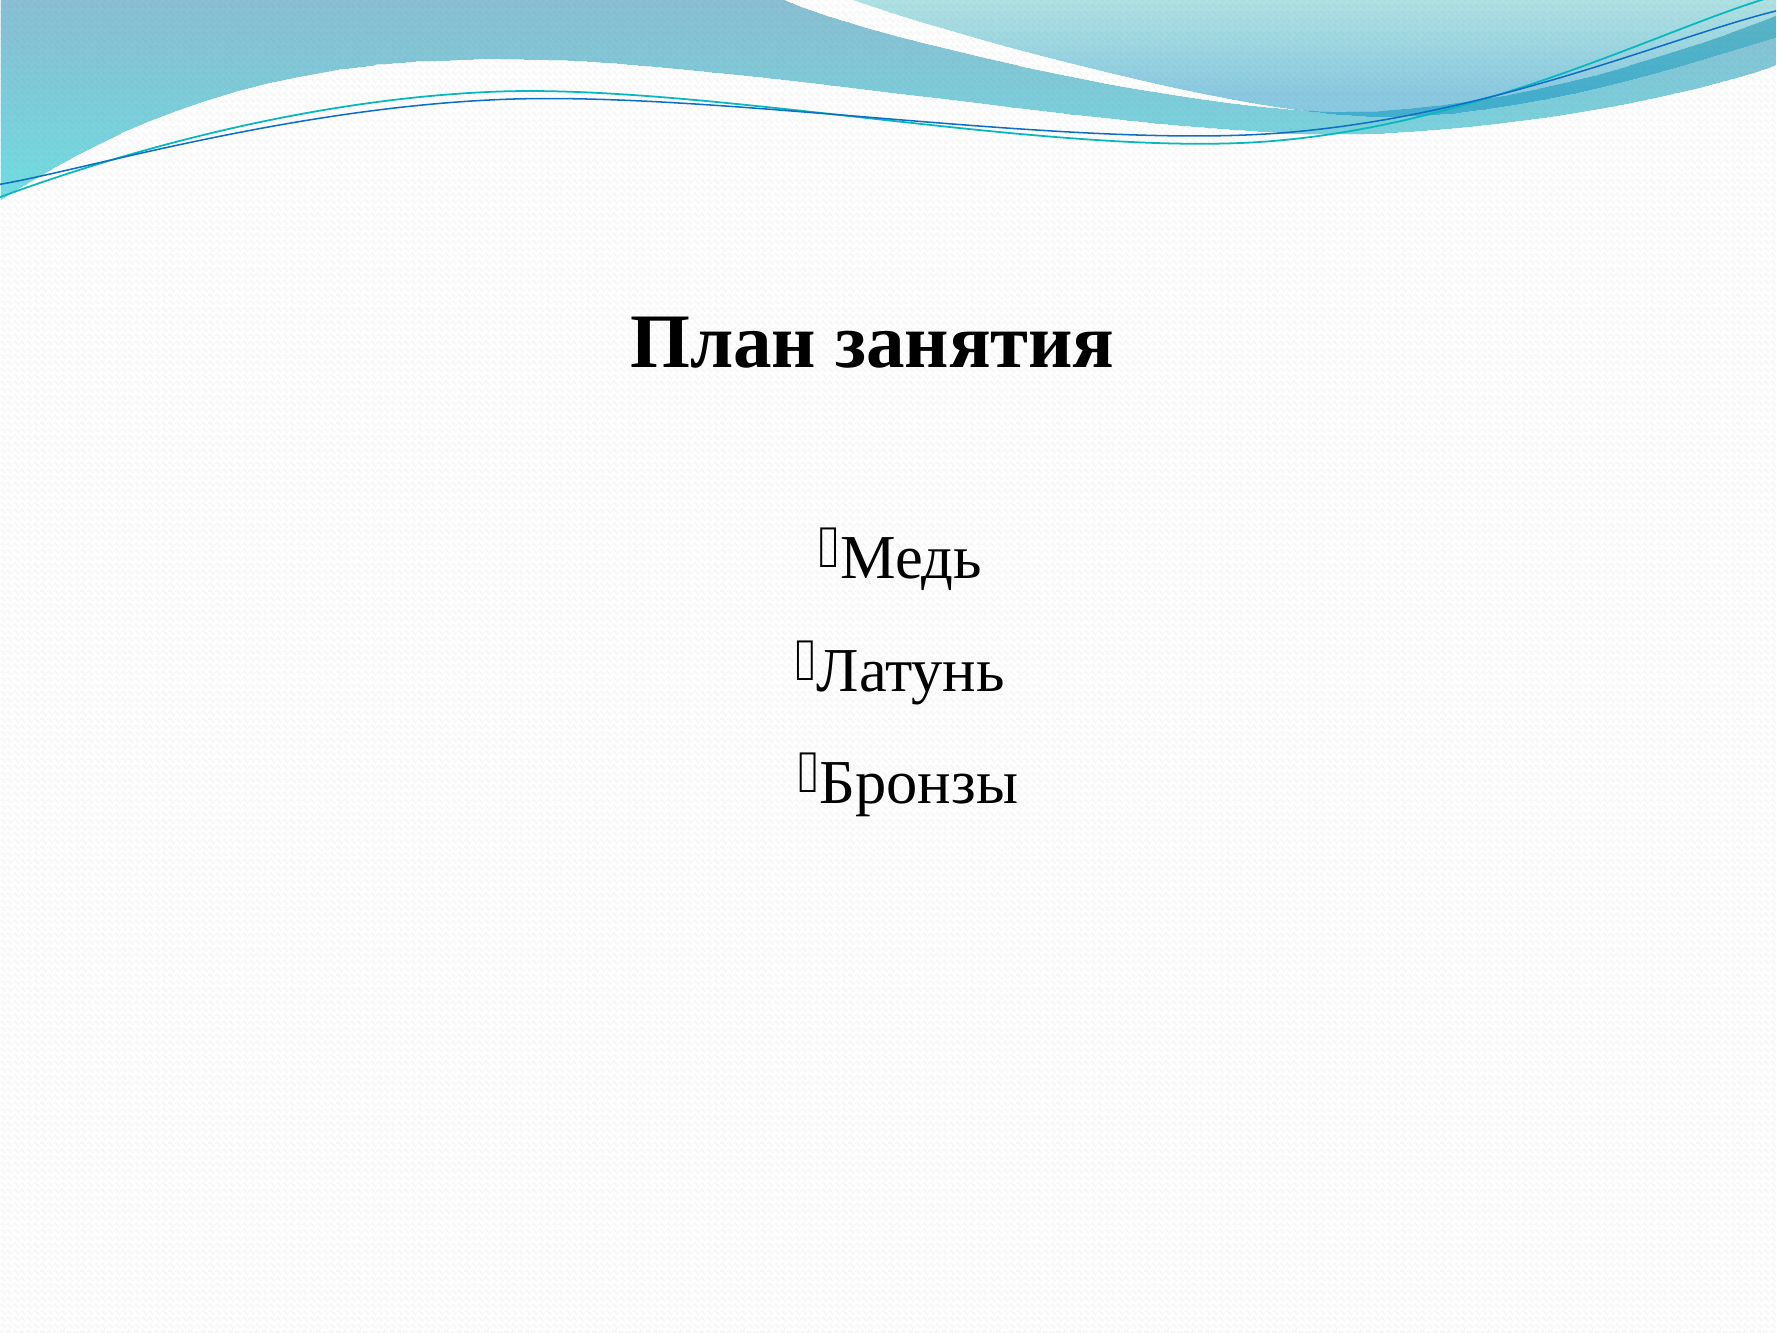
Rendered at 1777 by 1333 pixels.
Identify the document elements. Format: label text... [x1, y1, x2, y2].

list План занятия Медь Латунь Бронзы [163, 281, 1582, 1332]
